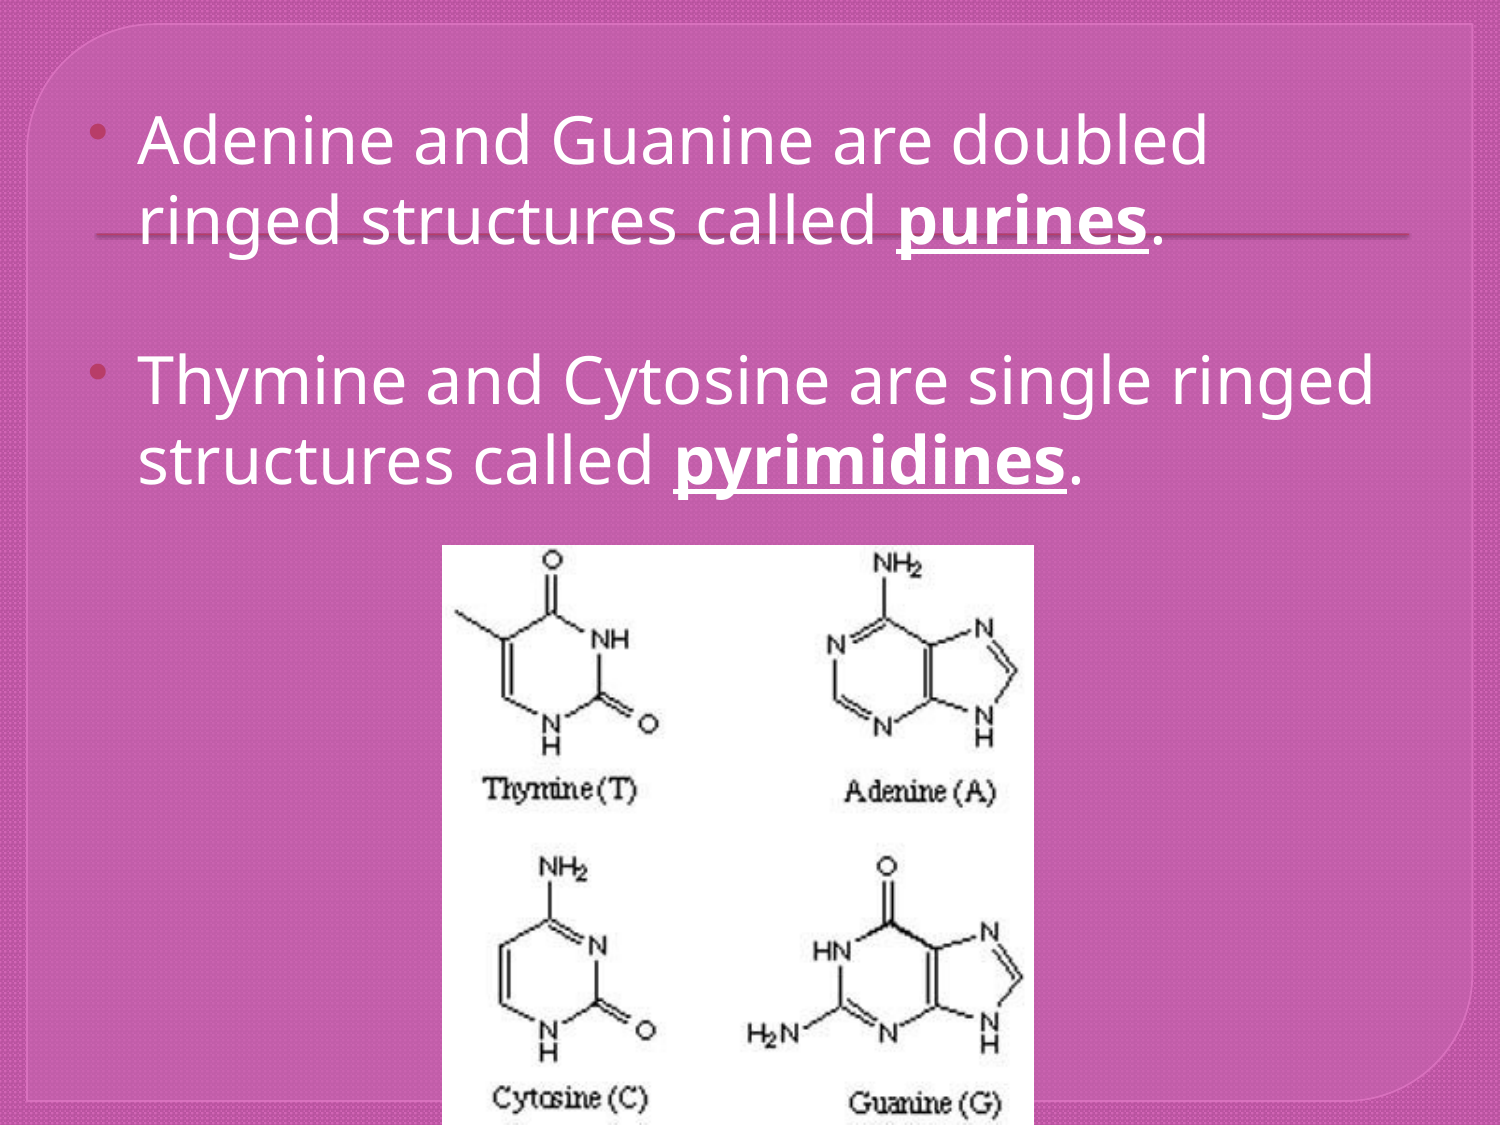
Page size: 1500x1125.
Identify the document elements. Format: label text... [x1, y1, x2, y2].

picture [442, 545, 1034, 1125]
list Adenine and Guanine are doubled ringed structures called purines. Thymine and Cytosine are single ringed structures called pyrimidines. [75, 90, 1425, 1013]
